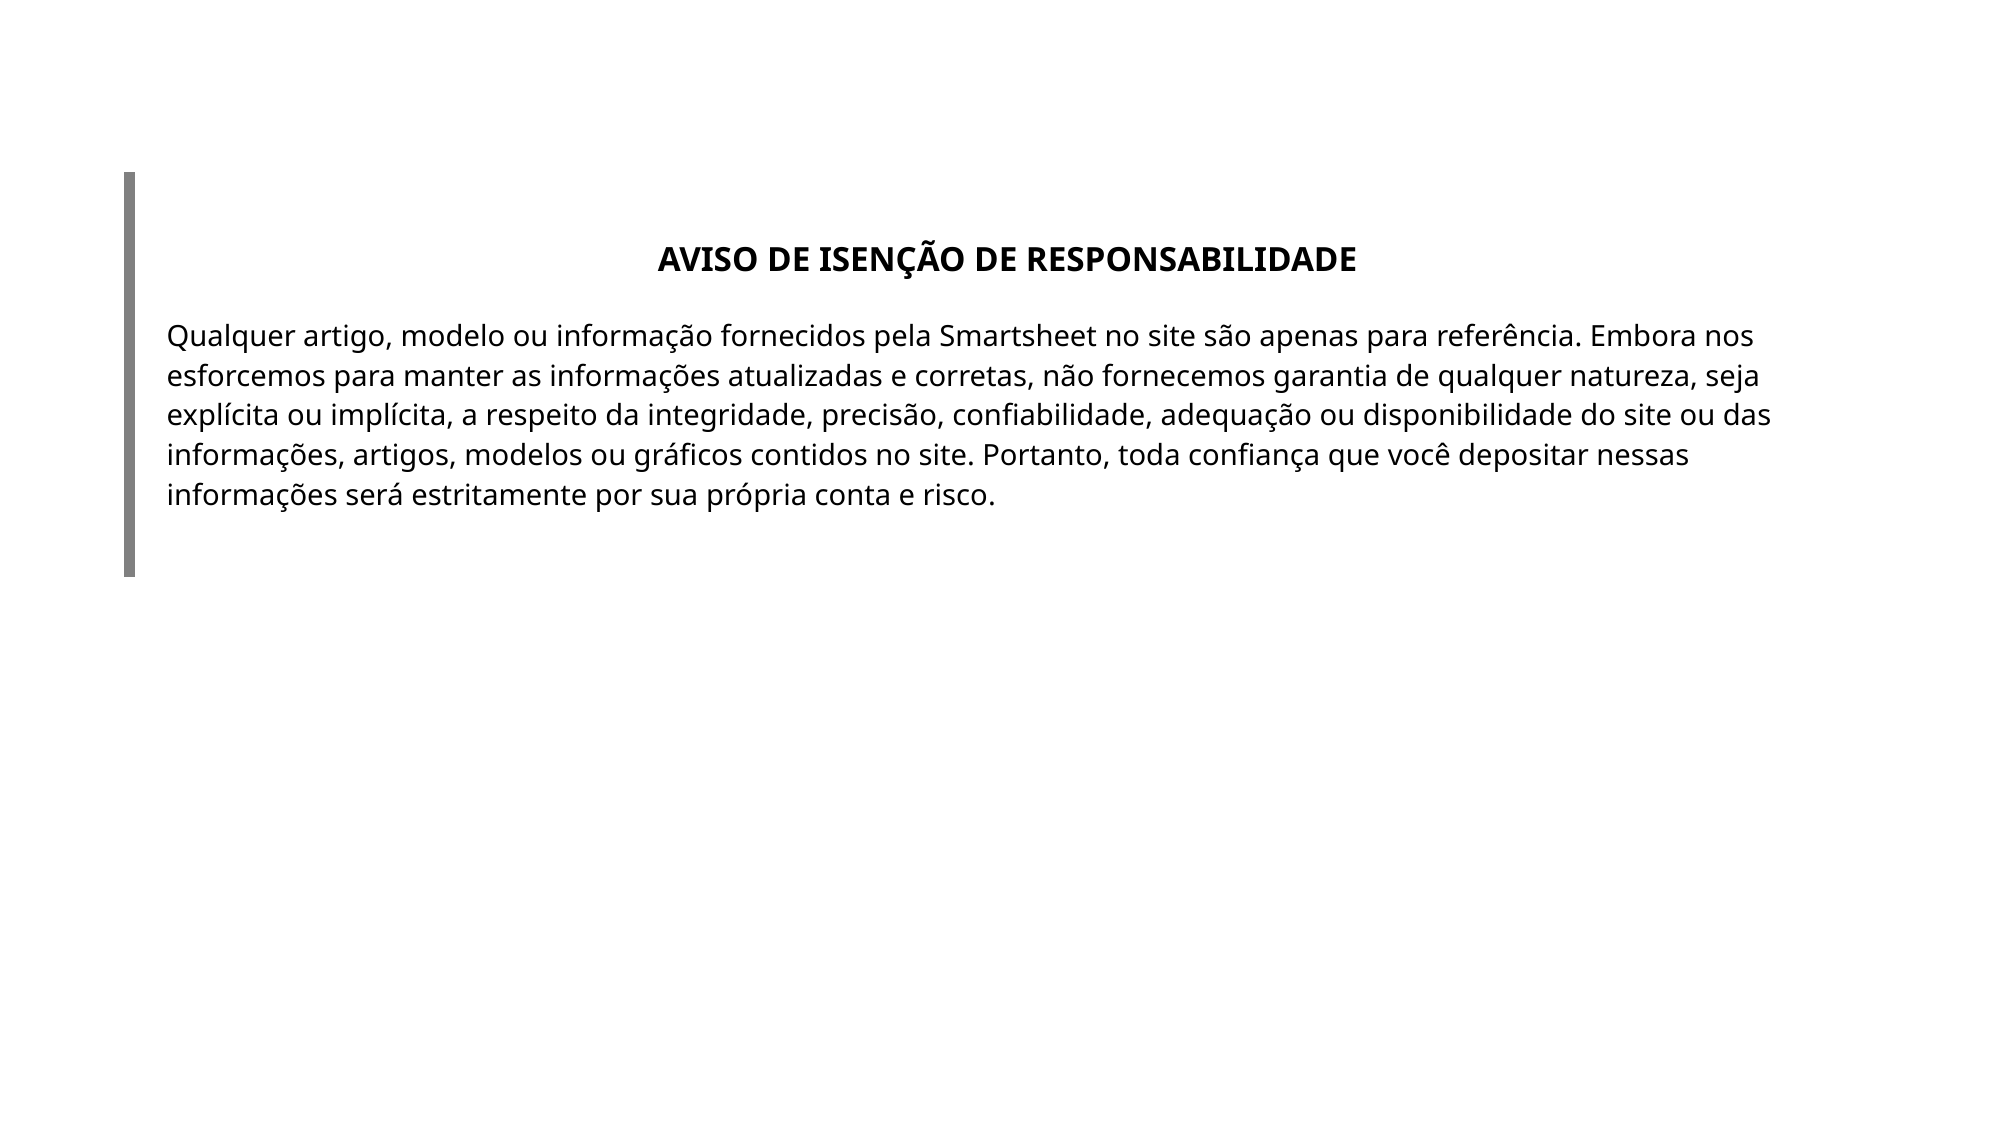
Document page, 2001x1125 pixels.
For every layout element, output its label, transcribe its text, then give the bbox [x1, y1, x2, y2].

table_header AVISO DE ISENÇÃO DE RESPONSABILIDADE Qualquer artigo, modelo ou informação fornecidos pela Smartsheet no site são apenas para referência. Embora nos esforcemos para manter as informações atualizadas e corretas, não fornecemos garantia de qualquer natureza, seja explícita ou implícita, a respeito da integridade, precisão, confiabilidade, adequação ou disponibilidade do site ou das informações, artigos, modelos ou gráficos contidos no site. Portanto, toda confiança que você depositar nessas informações será estritamente por sua própria conta e risco. [135, 172, 1861, 577]
